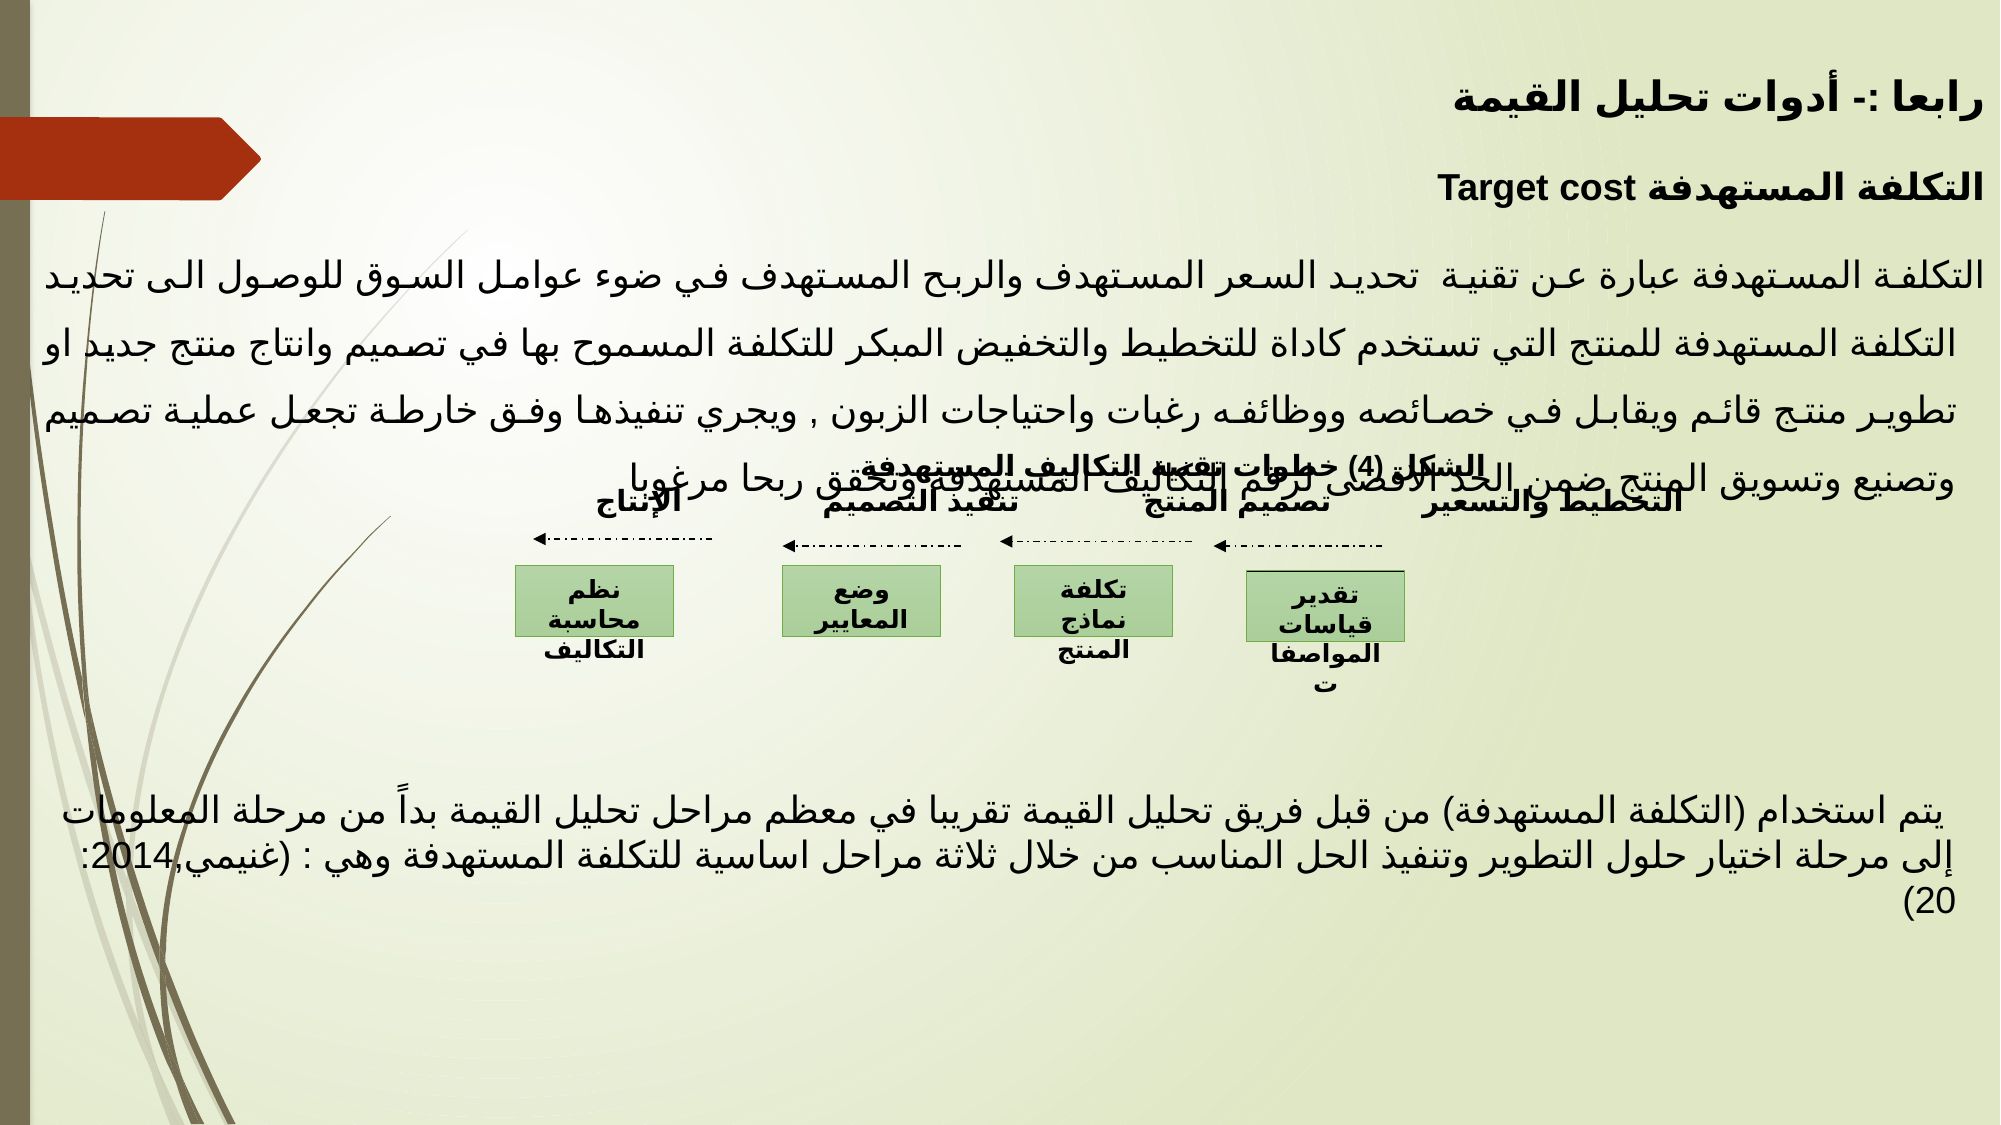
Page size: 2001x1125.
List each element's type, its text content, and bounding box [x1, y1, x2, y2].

text_box تكلفة نماذج المنتج [1014, 570, 1173, 630]
text_box رابعا :- أدوات تحليل القيمة التكلفة المستهدفة Target cost التكلفة المستهدفة عبارة عن تقنية تحديد السعر المستهدف والربح المستهدف في ضوء عوامل السوق للوصول الى تحديد التكلفة المستهدفة للمنتج التي تستخدم كاداة للتخطيط والتخفيض المبكر للتكلفة المسموح بها في تصميم وانتاج منتج جديد او تطوير منتج قائم ويقابل في خصائصه ووظائفه رغبات واحتياجات الزبون , ويجري تنفيذها وفق خارطة تجعل عملية تصميم وتصنيع وتسويق المنتج ضمن الحد الاقصى لرقم التكاليف المستهدفة وتحقق ربحا مرغوبا [29, 37, 2000, 595]
text_box الشكل (4) خطوات تقنية التكاليف المستهدفة التخطيط والتسعير تصميم المنتج تنفيذ التصميم الإنتاج [580, 440, 1766, 570]
text_box وضع المعايير [782, 570, 941, 630]
text_box يتم استخدام (التكلفة المستهدفة) من قبل فريق تحليل القيمة تقريبا في معظم مراحل تحليل القيمة بداً من مرحلة المعلومات إلى مرحلة اختيار حلول التطوير وتنفيذ الحل المناسب من خلال ثلاثة مراحل اساسية للتكلفة المستهدفة وهي : (غنيمي,2014: 20) [29, 630, 1972, 973]
text_box تقدير قياسات المواصفات [1246, 570, 1405, 630]
text_box نظم محاسبة التكاليف [515, 565, 674, 630]
